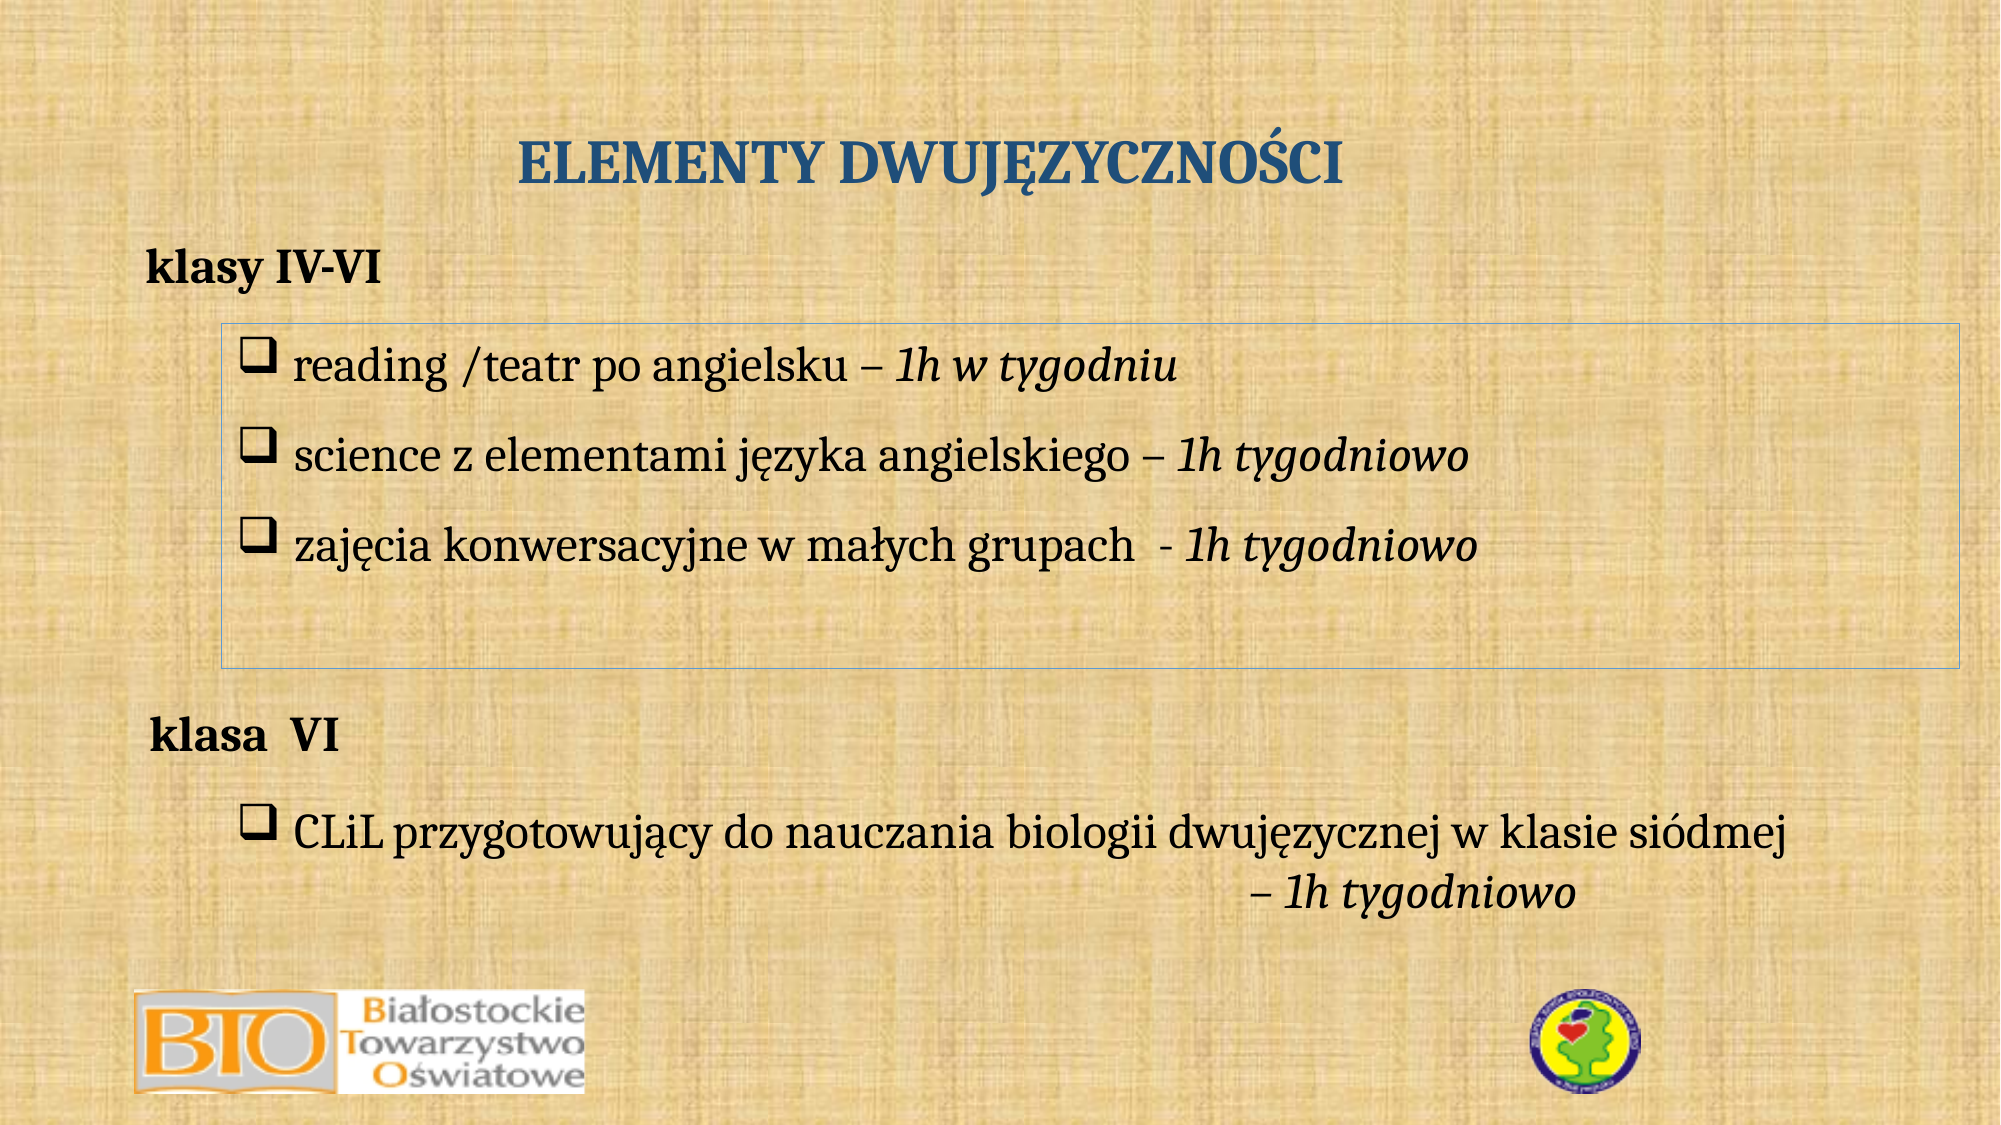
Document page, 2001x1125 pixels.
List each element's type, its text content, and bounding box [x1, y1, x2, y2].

picture [0, 0, 2001, 1125]
text_box ELEMENTY DWUJĘZYCZNOŚCI [48, 113, 1813, 204]
text_box reading /teatr po angielsku – 1h w tygodniu science z elementami języka angielskiego – 1h tygodniowo zajęcia konwersacyjne w małych grupach - 1h tygodniowo [221, 323, 1960, 669]
text_box CLiL przygotowujący do nauczania biologii dwujęzycznej w klasie siódmej – 1h tygodniowo [221, 791, 1915, 987]
text_box klasy IV-VI [130, 225, 538, 346]
text_box klasa VI [134, 693, 535, 814]
